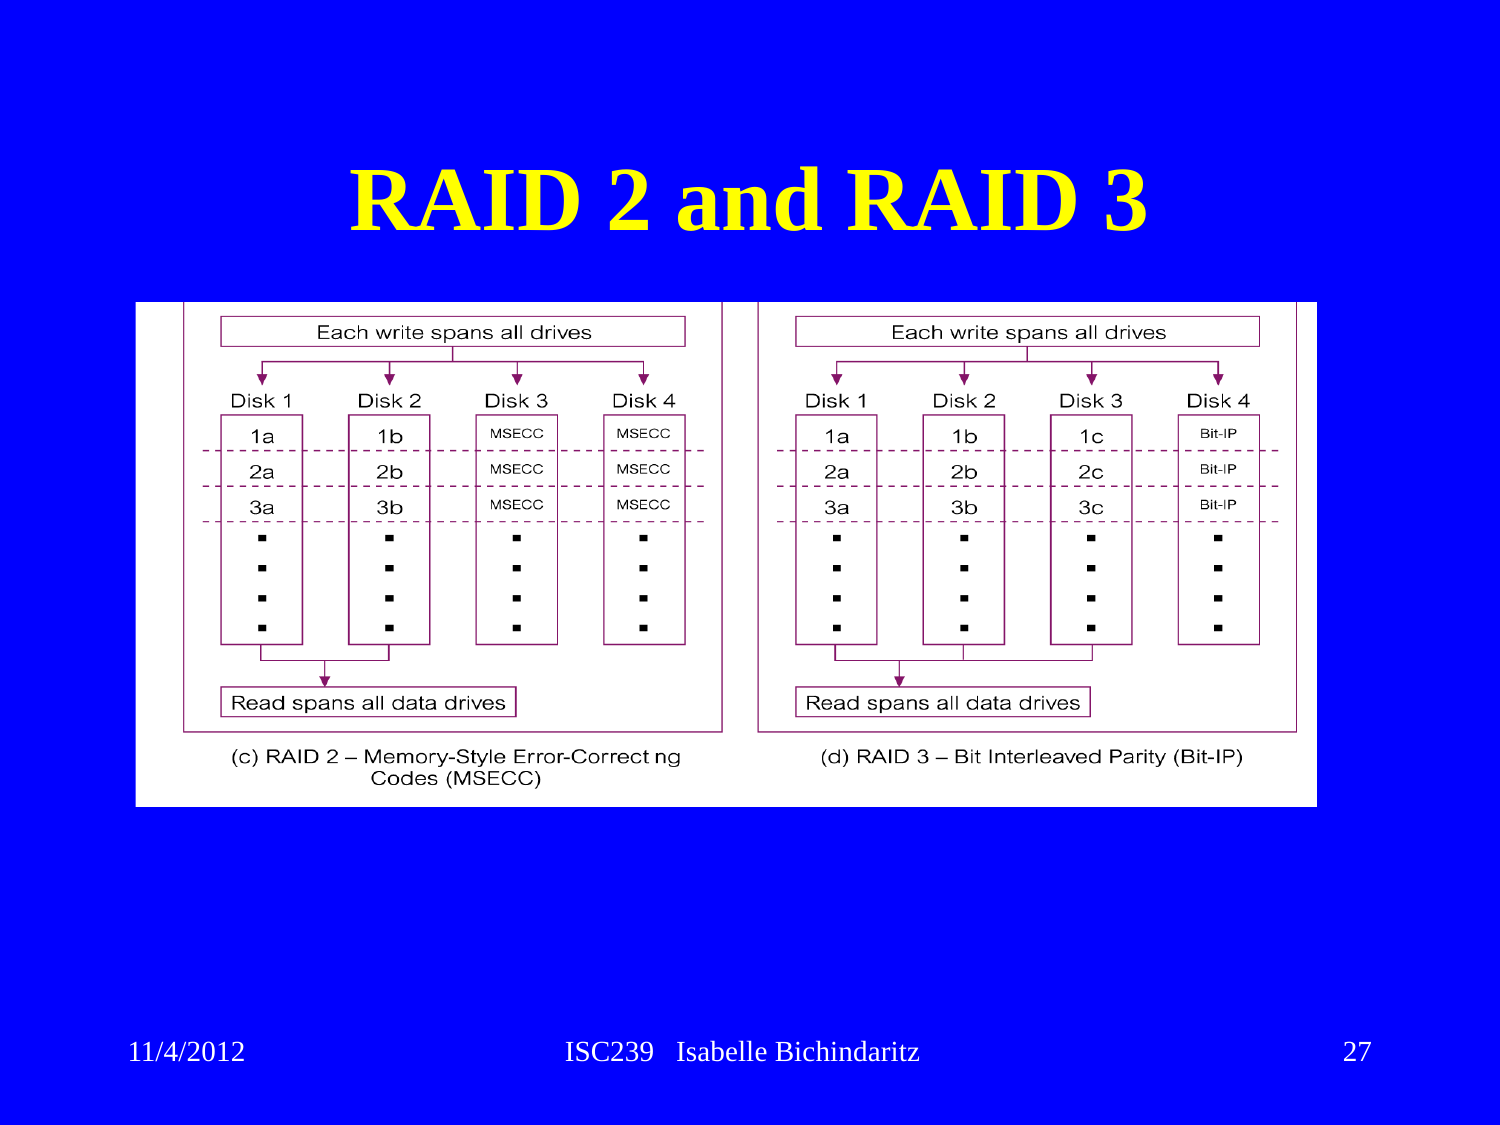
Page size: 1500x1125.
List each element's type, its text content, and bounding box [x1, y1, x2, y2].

slide_number 27 [1074, 1024, 1388, 1101]
title RAID 2 and RAID 3 [112, 99, 1388, 288]
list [135, 302, 1318, 808]
footer ISC239 Isabelle Bichindaritz [512, 1024, 988, 1101]
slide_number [112, 1024, 426, 1101]
